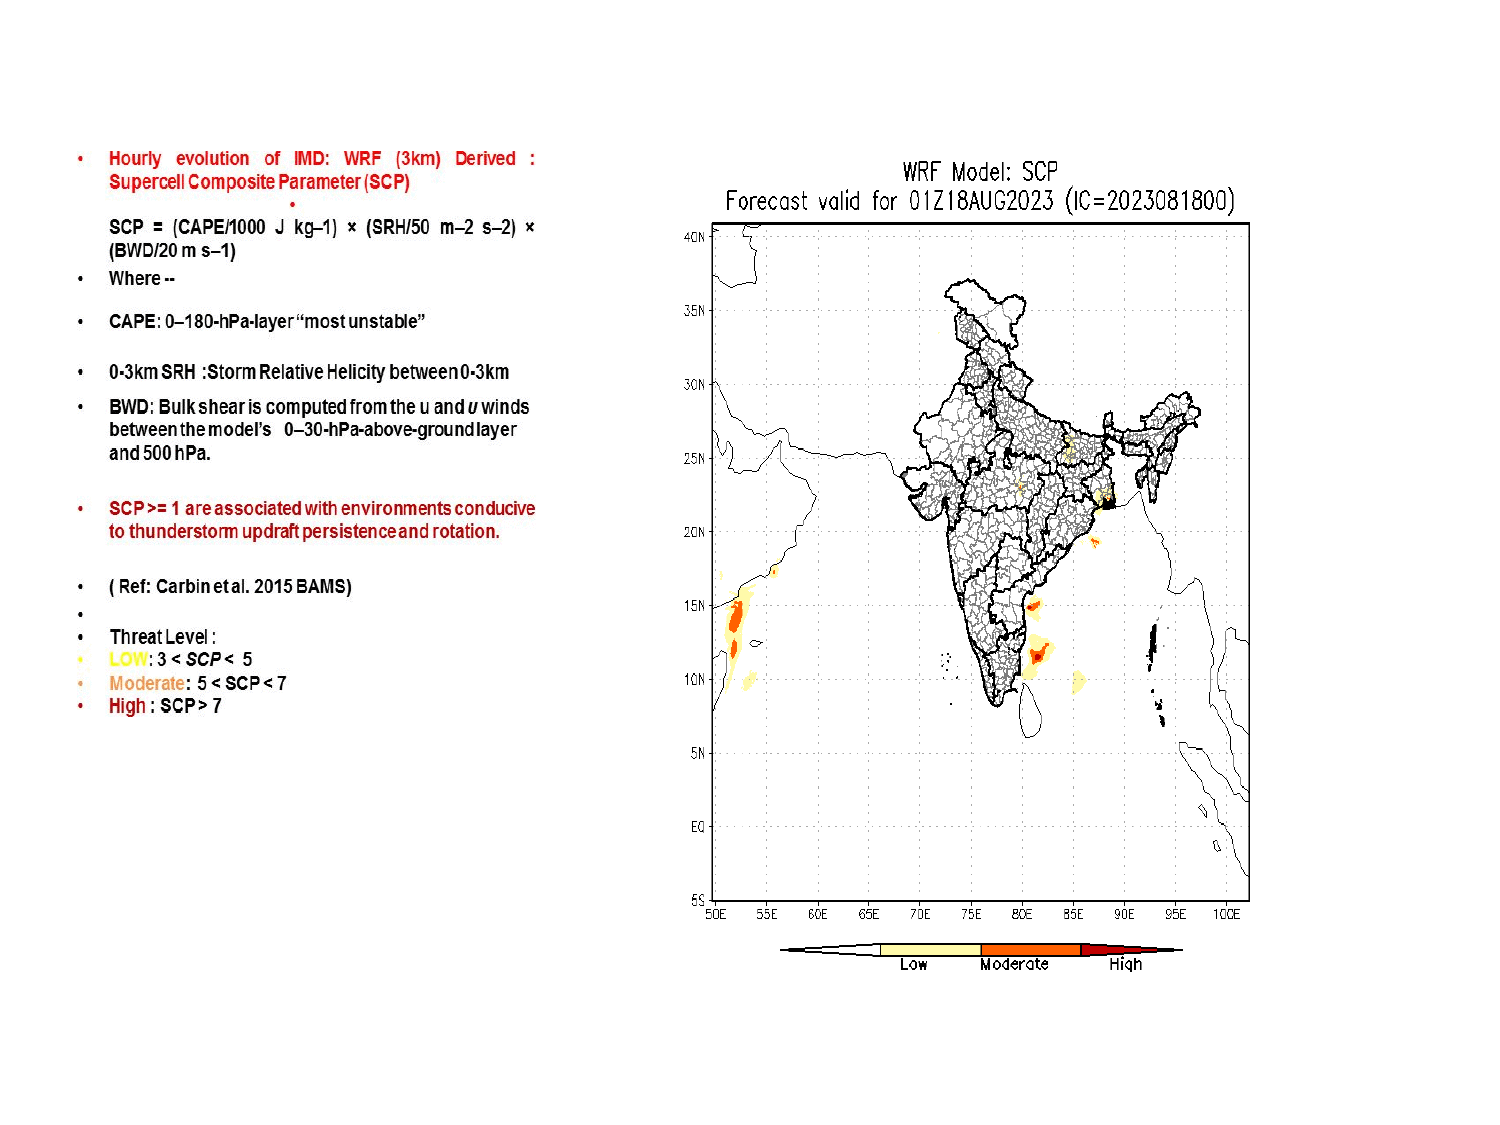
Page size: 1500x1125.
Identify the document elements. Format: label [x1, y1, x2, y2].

picture [74, 149, 1426, 976]
